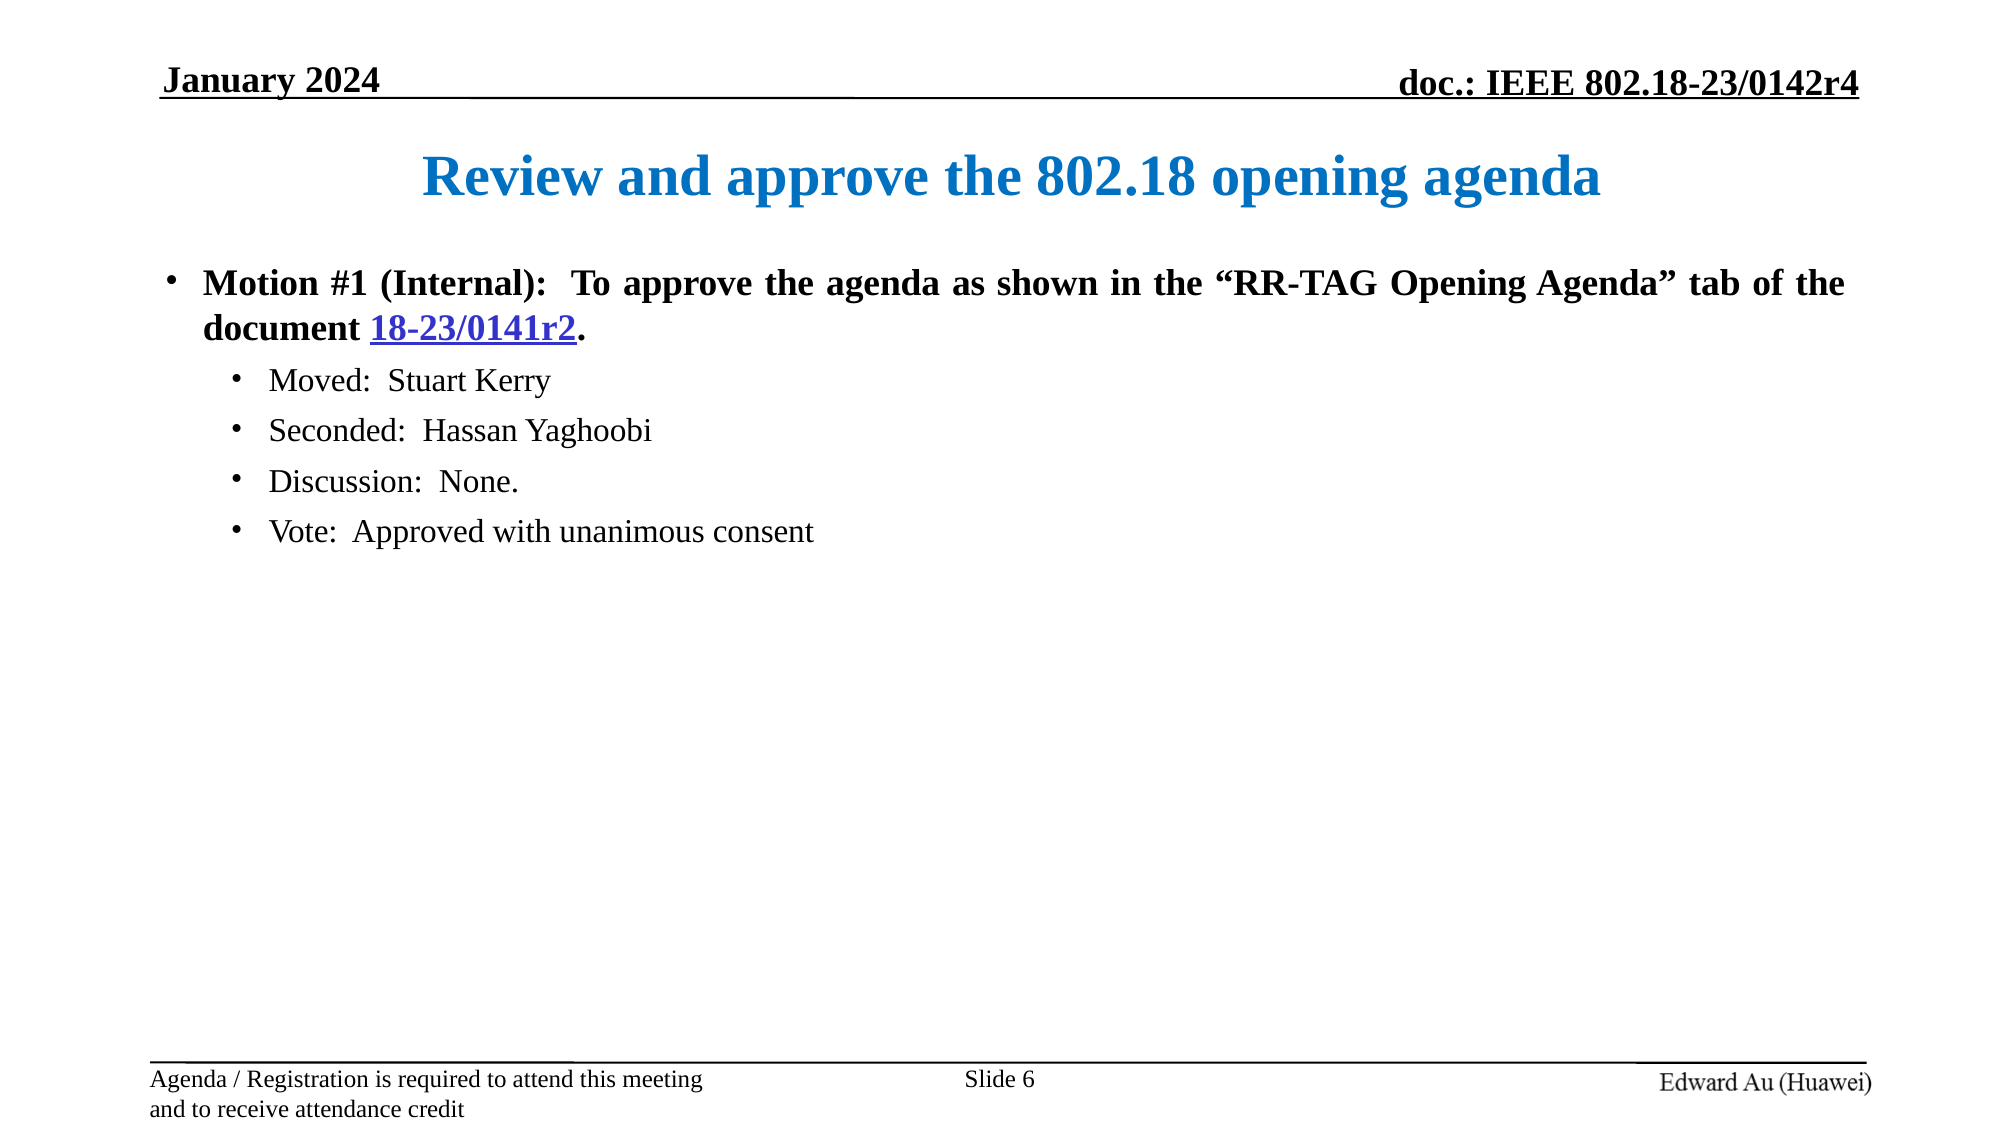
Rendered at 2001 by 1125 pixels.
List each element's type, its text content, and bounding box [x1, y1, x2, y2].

slide_number Slide 6 [933, 1061, 1067, 1123]
picture [1174, 1058, 1887, 1113]
title Review and approve the 802.18 opening agenda [162, 99, 1864, 246]
list Motion #1 (Internal): To approve the agenda as shown in the “RR-TAG Opening Agenda” tab of the document 18-23/0141r2. Moved: Stuart Kerry Seconded: Hassan Yaghoobi Discussion: None. Vote: Approved with unanimous consent [149, 250, 1882, 926]
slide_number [162, 54, 663, 99]
